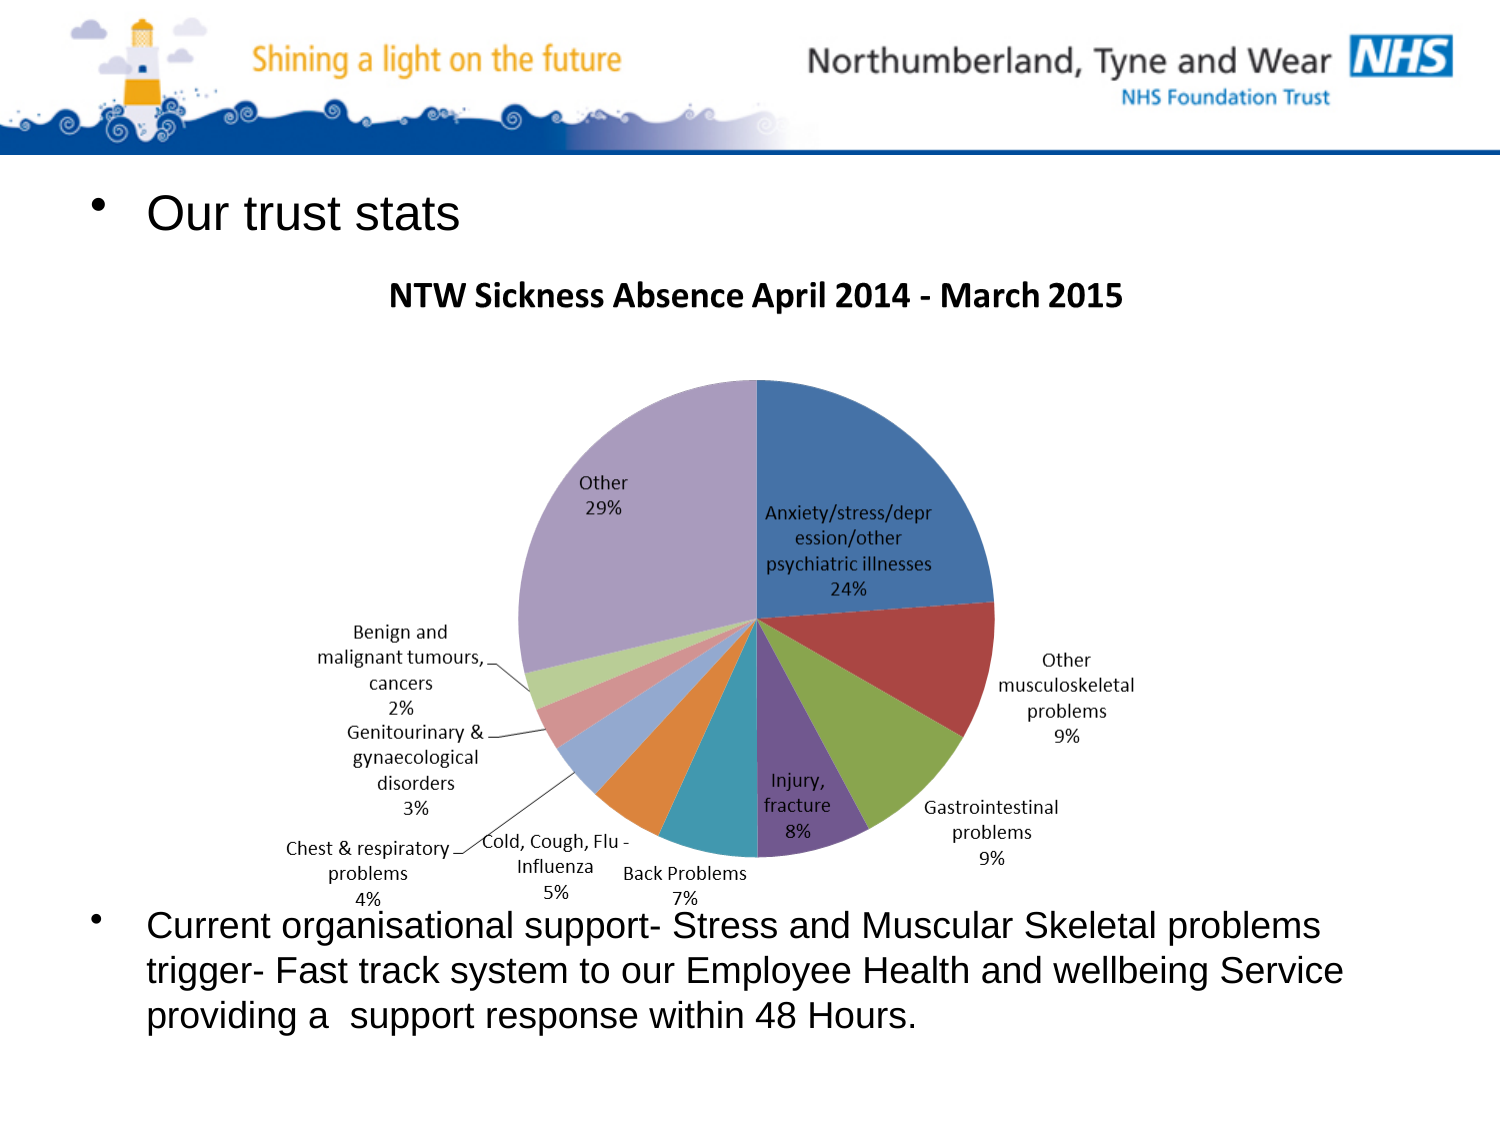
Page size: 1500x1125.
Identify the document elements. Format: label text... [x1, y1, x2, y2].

picture [0, 0, 1500, 155]
list Our trust stats Current organisational support- Stress and Muscular Skeletal problems trigger- Fast track system to our Employee Health and wellbeing Service providing a support response within 48 Hours. [75, 172, 1425, 1094]
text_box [268, 246, 1243, 926]
